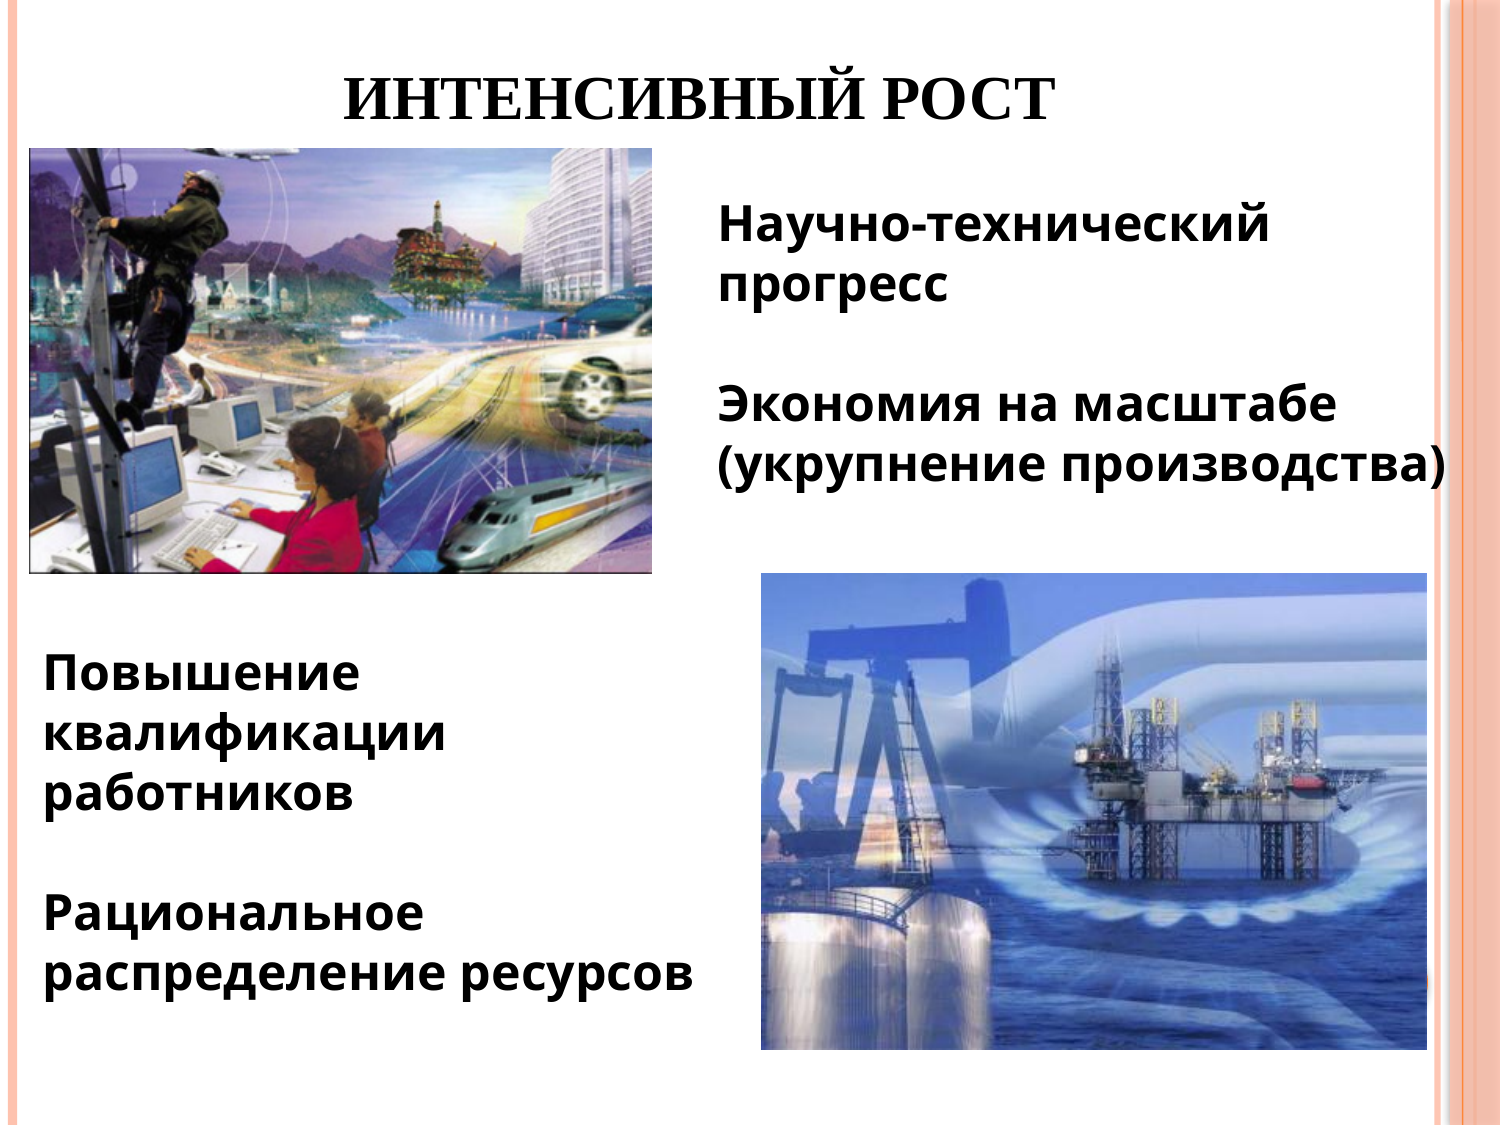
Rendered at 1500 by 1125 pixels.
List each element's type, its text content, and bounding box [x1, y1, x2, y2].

title Интенсивный рост [100, 42, 1301, 140]
picture [28, 148, 653, 574]
text_box Повышение квалификации работников Рациональное распределение ресурсов [27, 633, 755, 1009]
text_box Научно-технический прогресс Экономия на масштабе (укрупнение производства) [702, 184, 1483, 500]
picture [761, 572, 1427, 1051]
